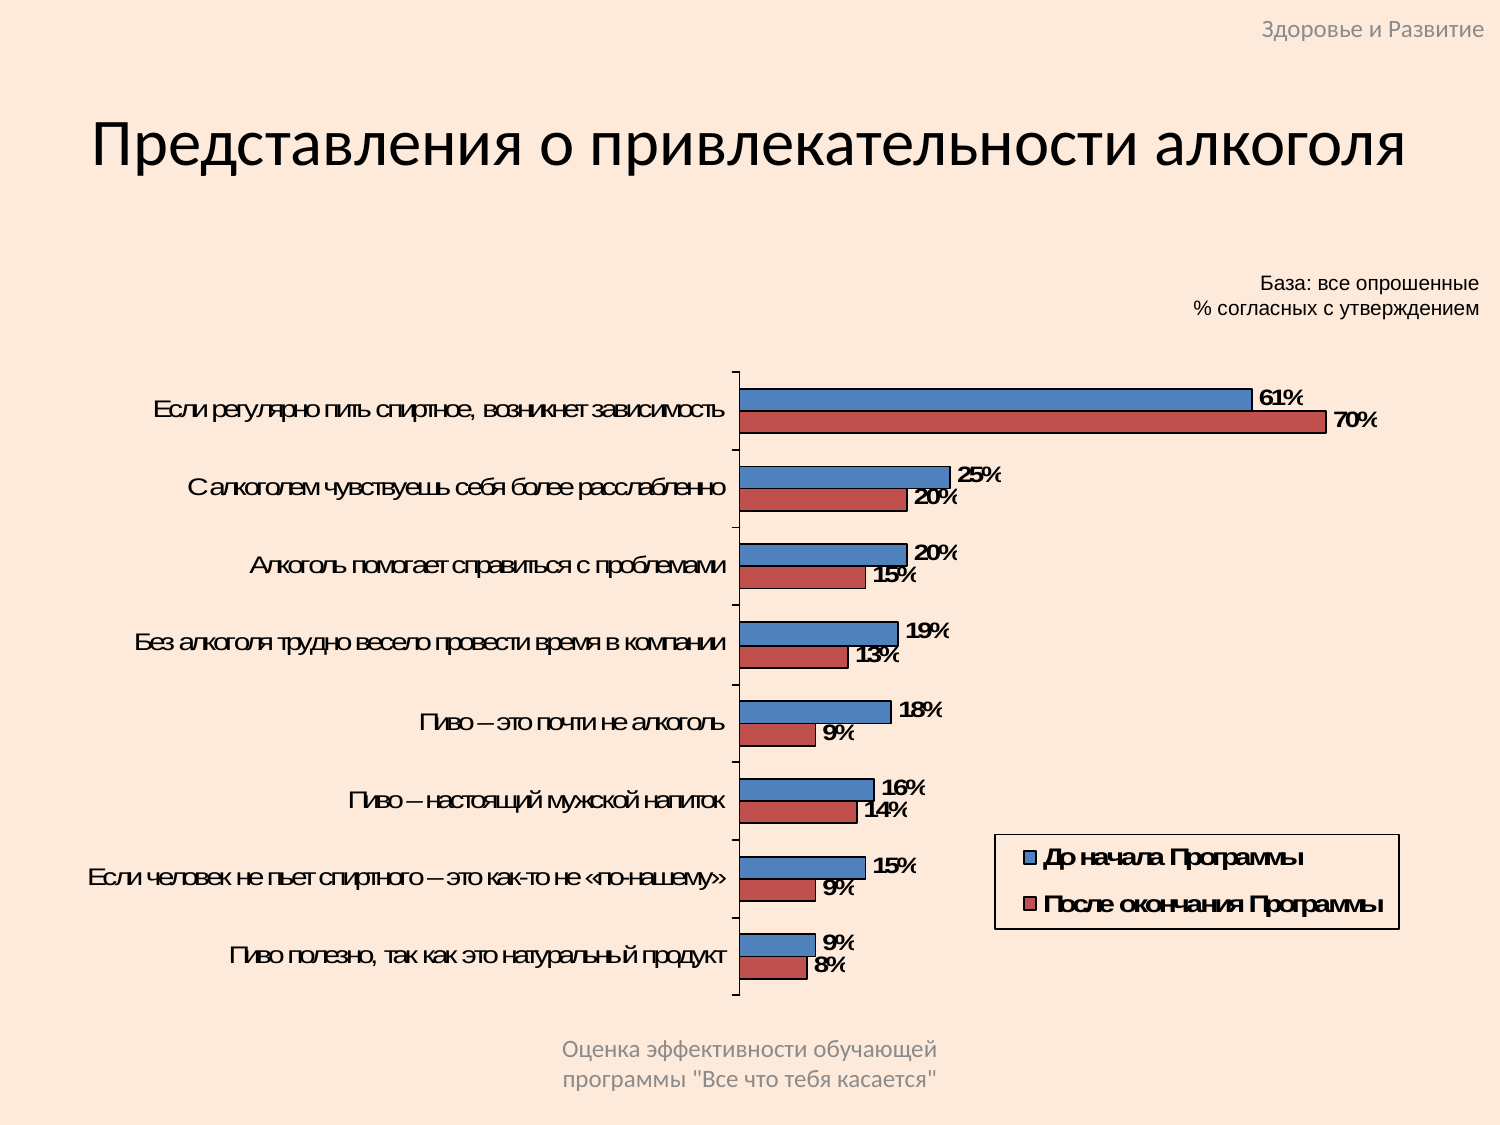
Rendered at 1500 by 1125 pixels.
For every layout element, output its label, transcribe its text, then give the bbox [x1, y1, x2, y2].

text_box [74, 343, 1420, 1024]
text_box База: все опрошенные % согласных с утверждением [1175, 262, 1495, 328]
title Представления о привлекательности алкоголя [75, 45, 1425, 233]
footer Оценка эффективности обучающей программы "Все что тебя касается" [512, 1032, 988, 1100]
slide_number Здоровье и Развитие [1198, 0, 1500, 55]
